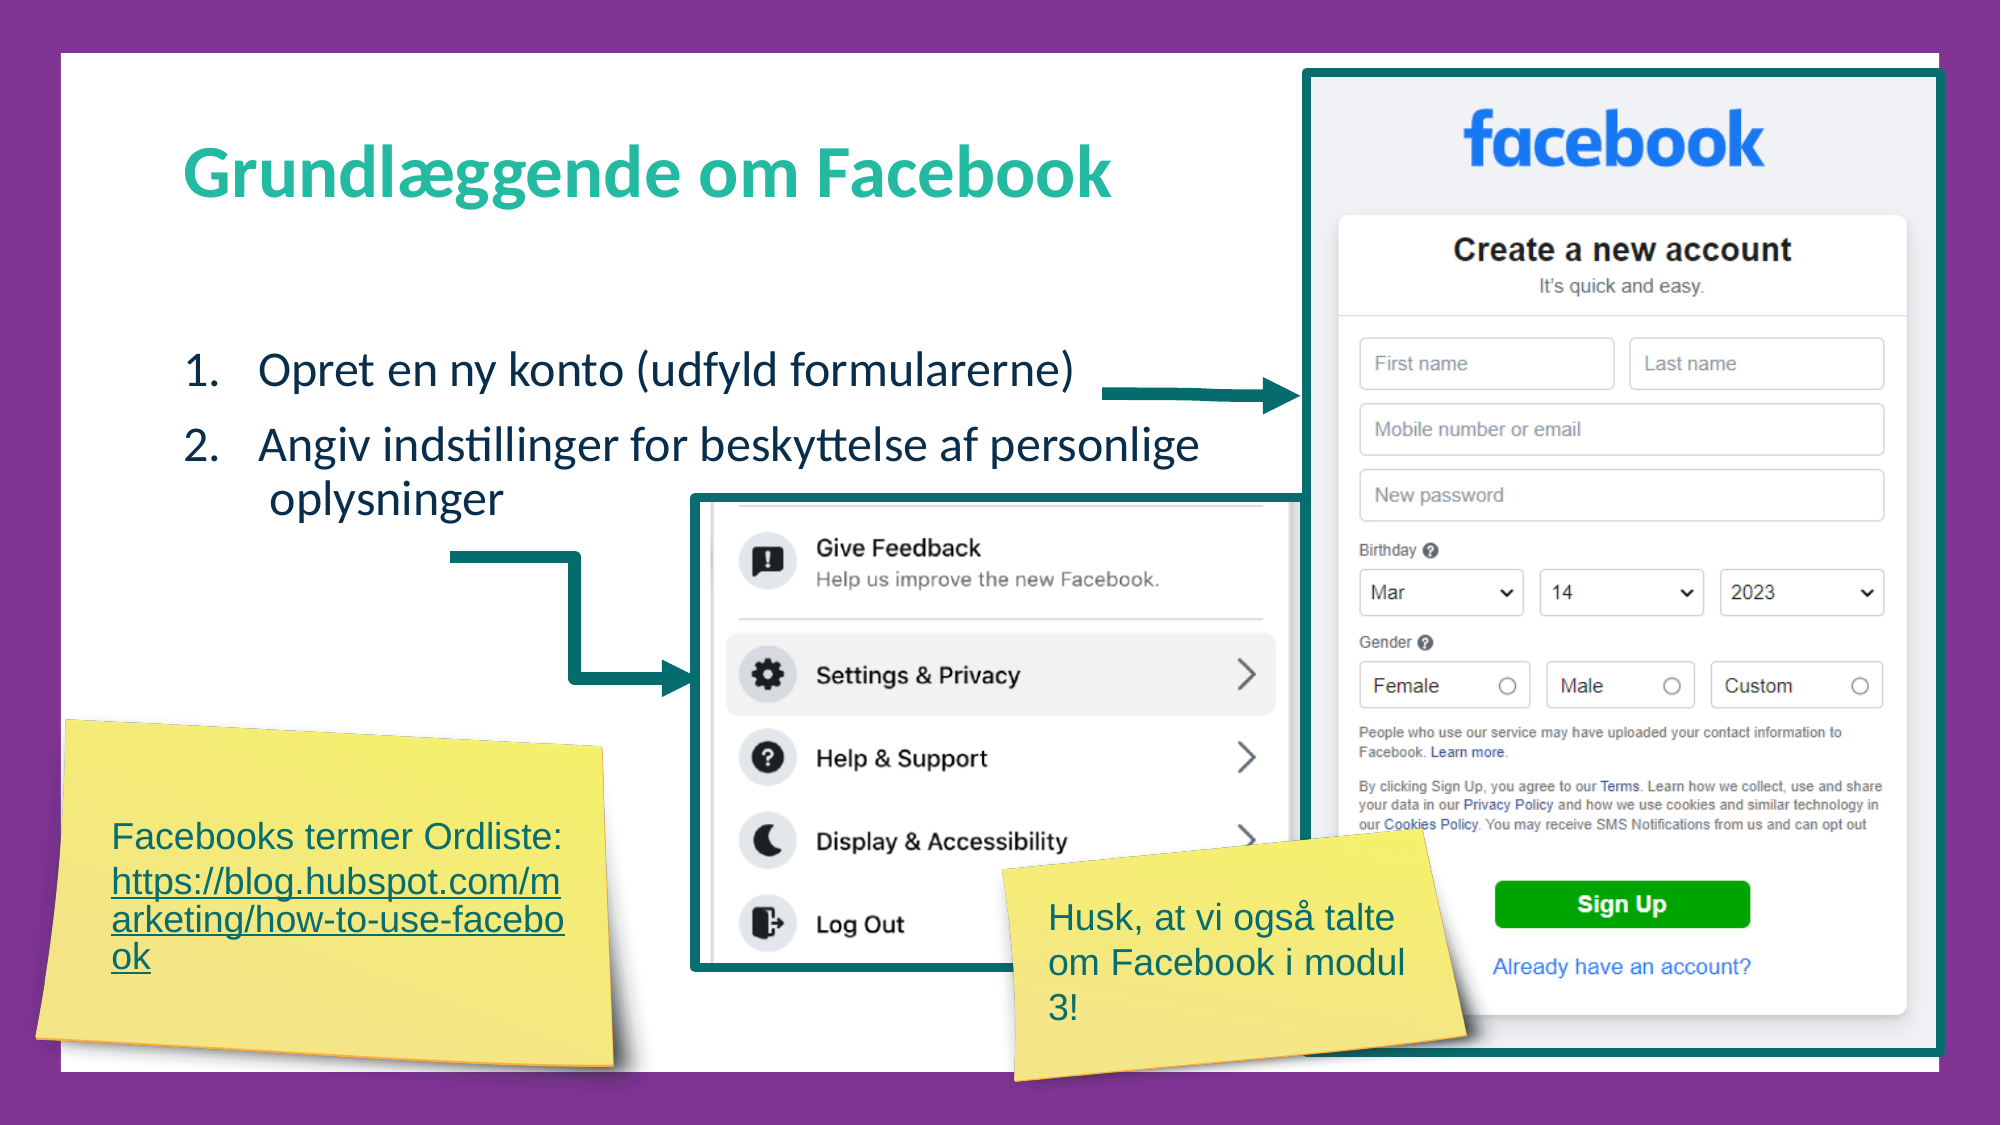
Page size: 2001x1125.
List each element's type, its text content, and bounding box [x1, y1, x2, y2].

picture [0, 77, 1936, 1125]
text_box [449, 556, 700, 679]
list Grundlæggende om Facebook [130, 124, 1302, 257]
list Opret en ny konto (udfyld formularerne) Angiv indstillinger for beskyttelse af personlige oplysninger [130, 335, 1302, 691]
